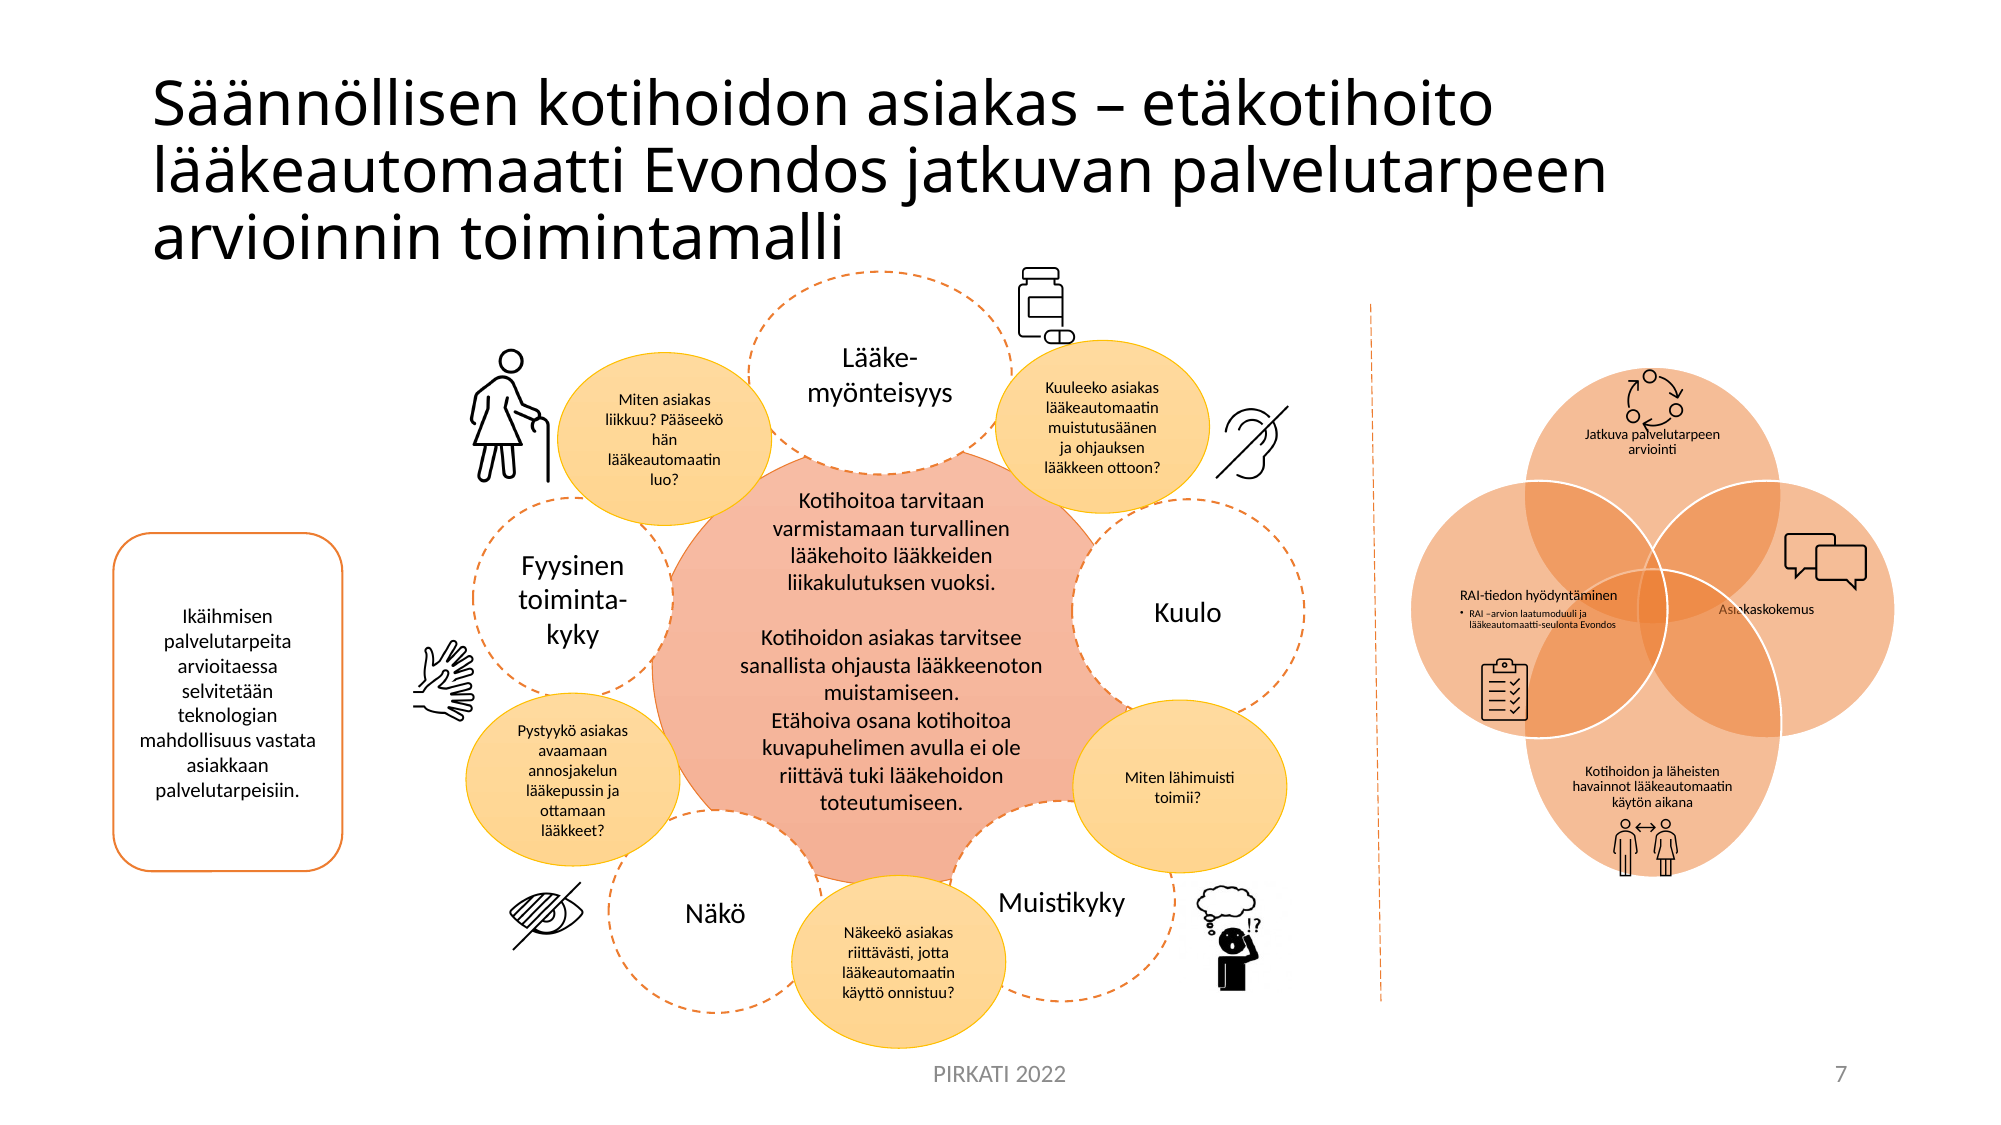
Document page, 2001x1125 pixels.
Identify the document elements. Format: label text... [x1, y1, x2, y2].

picture [1610, 812, 1680, 882]
picture [1200, 391, 1302, 494]
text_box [1405, 327, 1901, 917]
text_box Miten lähimuisti toimii? [1072, 699, 1288, 874]
slide_number 7 [1412, 1042, 1863, 1103]
text_box Kuulo [1071, 498, 1306, 713]
text_box Kotihoitoa tarvitaan varmistamaan turvallinen lääkehoito lääkkeiden liikakulutuksen vuoksi. Kotihoidon asiakas tarvitsee sanallista ohjausta lääkkeenoton muistamiseen. Etähoiva osana kotihoitoa kuvapuhelimen avulla ei ole riittävä tuki lääkehoidon toteutumiseen. [651, 452, 1127, 884]
picture [498, 867, 595, 964]
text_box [1370, 303, 1381, 1002]
picture [433, 339, 584, 490]
picture [1179, 881, 1292, 993]
text_box Kuuleeko asiakas lääkeautomaatin muistutusäänen ja ohjauksen lääkkeen ottoon? [995, 339, 1201, 514]
footer PIRKATI 2022 [662, 1042, 1338, 1103]
picture [1467, 652, 1542, 727]
picture [1610, 358, 1695, 443]
picture [1776, 512, 1875, 612]
picture [999, 259, 1094, 353]
text_box Lääke-myönteisyys [747, 270, 1013, 476]
text_box Näkeekö asiakas riittävästi, jotta lääkeautomaatin käyttö onnistuu? [791, 874, 1007, 1042]
text_box Miten asiakas liikkuu? Pääseekö hän lääkeautomaatin luo? [577, 352, 773, 526]
text_box Fyysinen toiminta-kyky [471, 496, 674, 695]
picture [395, 631, 494, 730]
text_box Näkö [607, 809, 823, 1014]
text_box Pystyykö asiakas avaamaan annosjakelun lääkepussin ja ottamaan lääkkeet? [465, 692, 681, 867]
text_box Ikäihmisen palvelutarpeita arvioitaessa selvitetään teknologian mahdollisuus vastata asiakkaan palvelutarpeisiin. [112, 532, 344, 873]
text_box Muistikyky [949, 799, 1176, 1003]
title Säännöllisen kotihoidon asiakas – etäkotihoito lääkeautomaatti Evondos jatkuvan palvelutarpeen arvioinnin toimintamalli [137, 63, 1863, 282]
